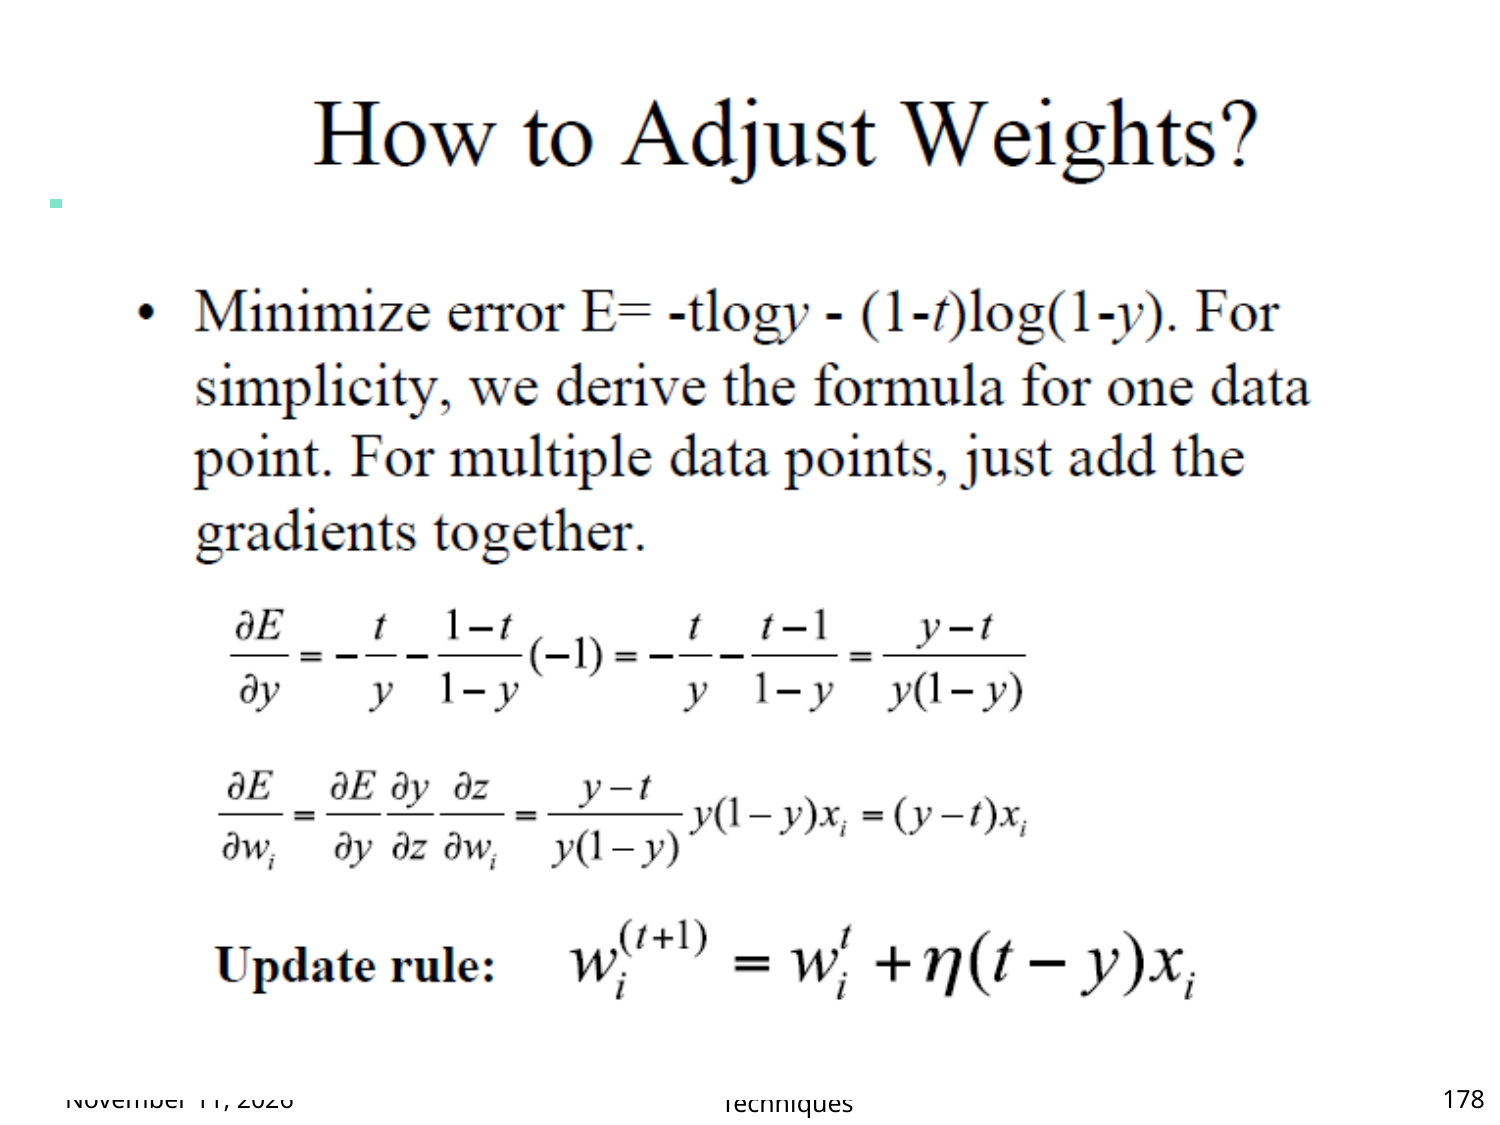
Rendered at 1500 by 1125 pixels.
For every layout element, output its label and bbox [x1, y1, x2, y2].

picture [62, 12, 1438, 1100]
slide_number [1187, 1062, 1500, 1125]
footer [549, 1100, 1025, 1125]
slide_number [50, 1062, 363, 1125]
